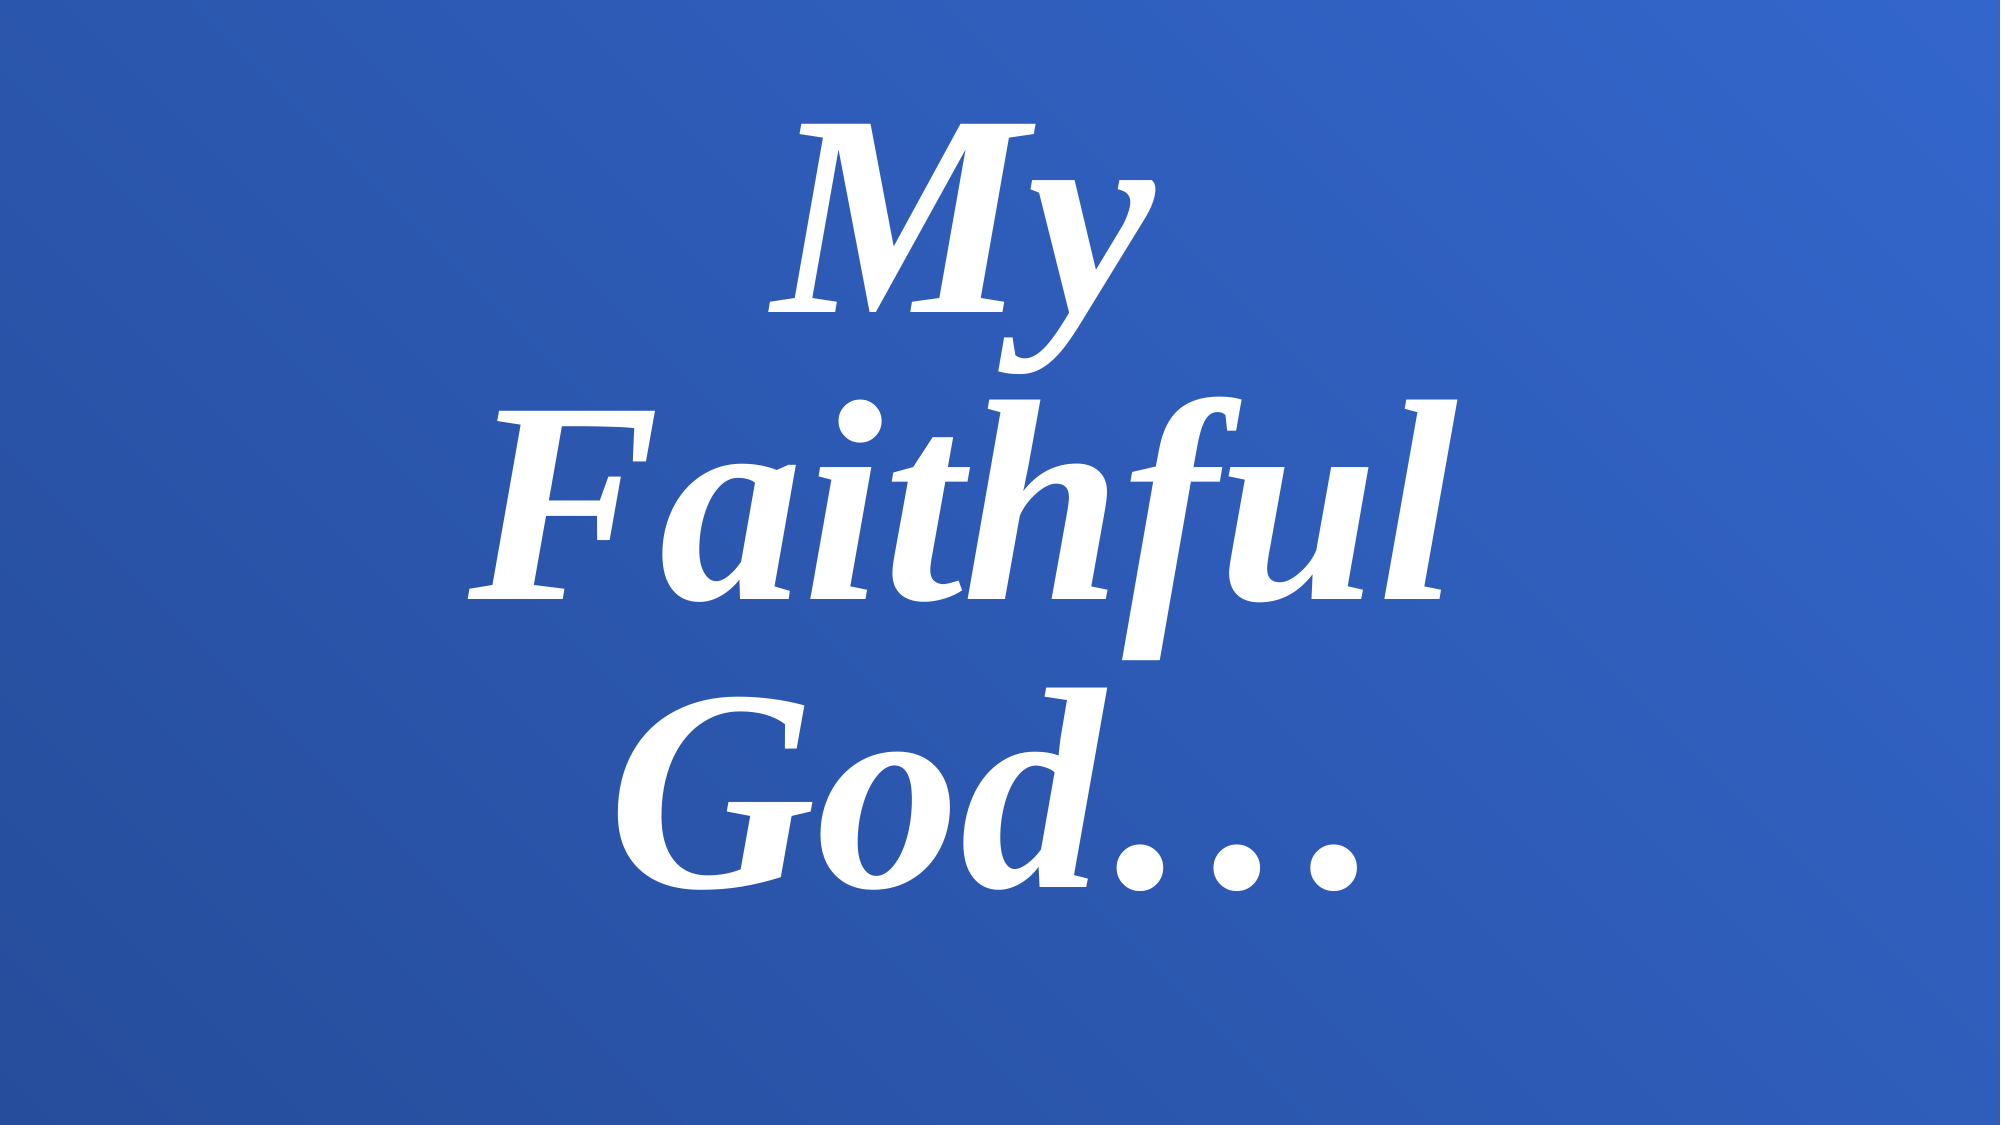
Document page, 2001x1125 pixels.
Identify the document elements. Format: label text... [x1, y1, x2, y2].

text_box My Faithful God… [249, 74, 1750, 953]
